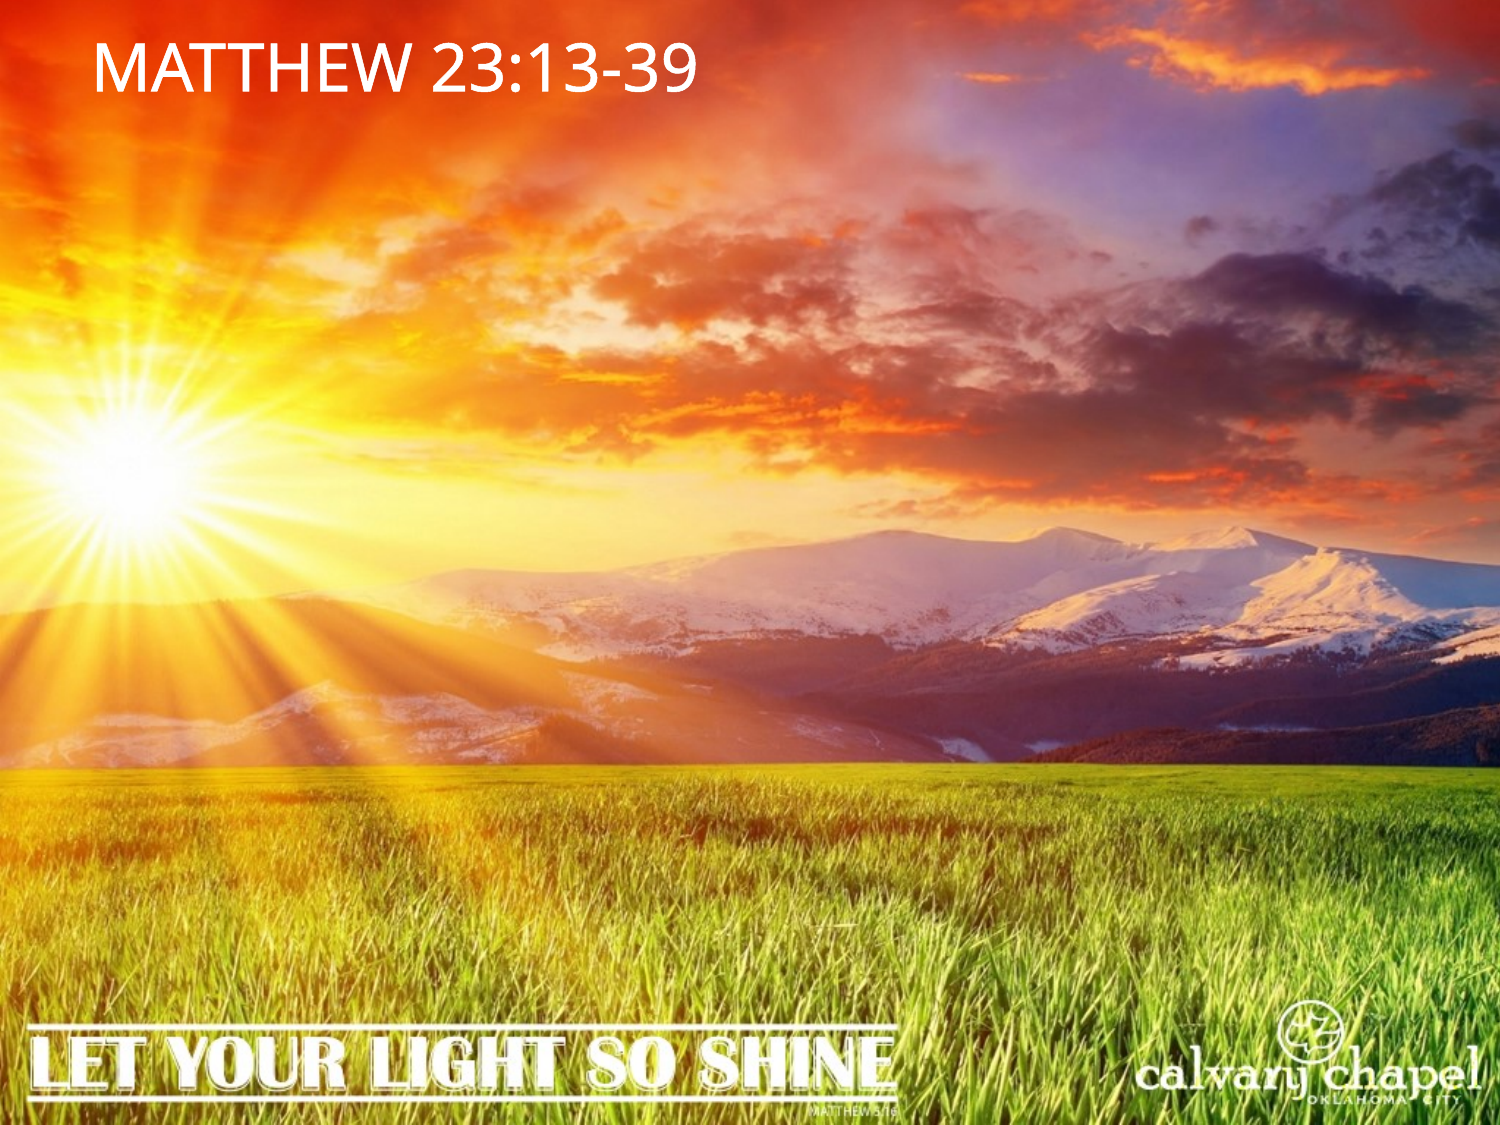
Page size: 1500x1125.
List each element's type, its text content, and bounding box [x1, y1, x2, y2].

picture [0, 0, 1500, 1125]
text_box MATTHEW 23:13-39 [75, 17, 1354, 112]
